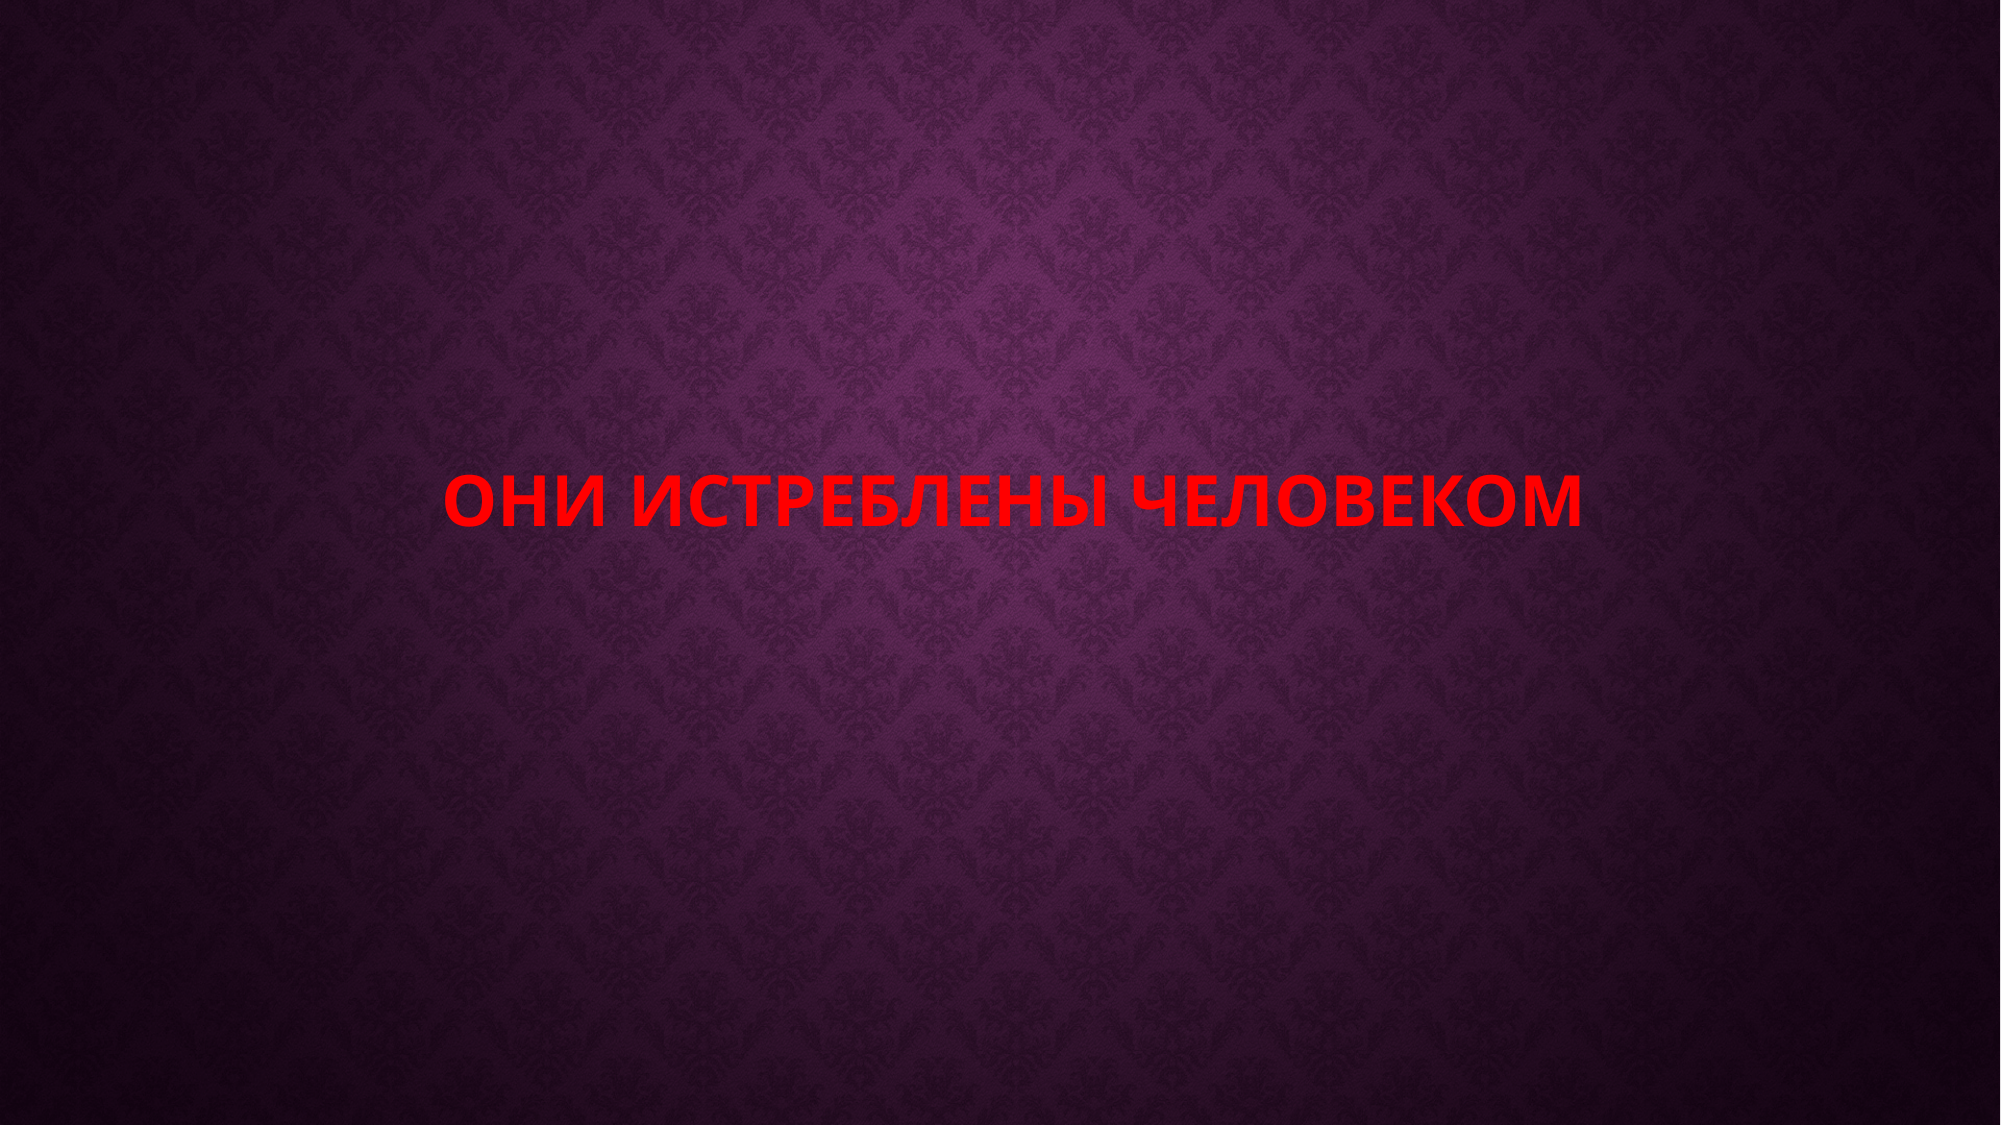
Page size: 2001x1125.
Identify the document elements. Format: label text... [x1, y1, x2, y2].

title Они истреблены человеком [165, 394, 1864, 613]
